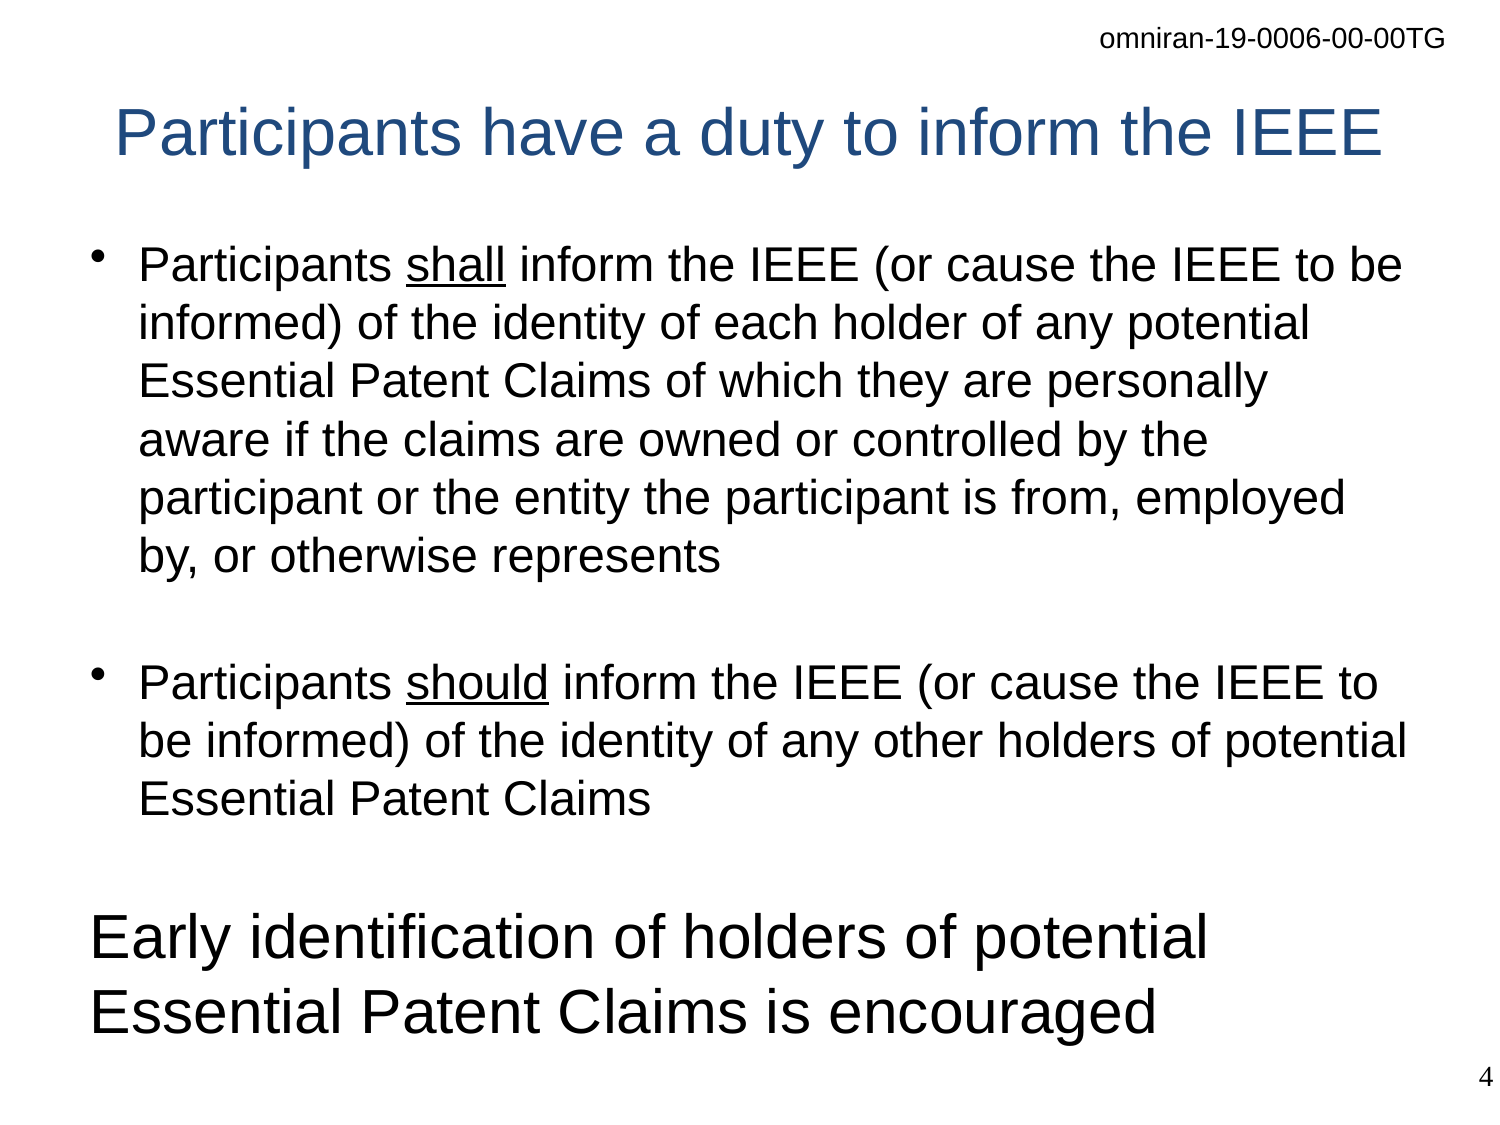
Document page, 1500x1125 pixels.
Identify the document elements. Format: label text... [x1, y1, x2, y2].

title Participants have a duty to inform the IEEE [75, 45, 1425, 213]
list Participants shall inform the IEEE (or cause the IEEE to be informed) of the identity of each holder of any potential Essential Patent Claims of which they are personally aware if the claims are owned or controlled by the participant or the entity the participant is from, employed by, or otherwise represents Participants should inform the IEEE (or cause the IEEE to be informed) of the identity of any other holders of potential Essential Patent Claims Early identification of holders of potential Essential Patent Claims is encouraged [75, 224, 1425, 1063]
